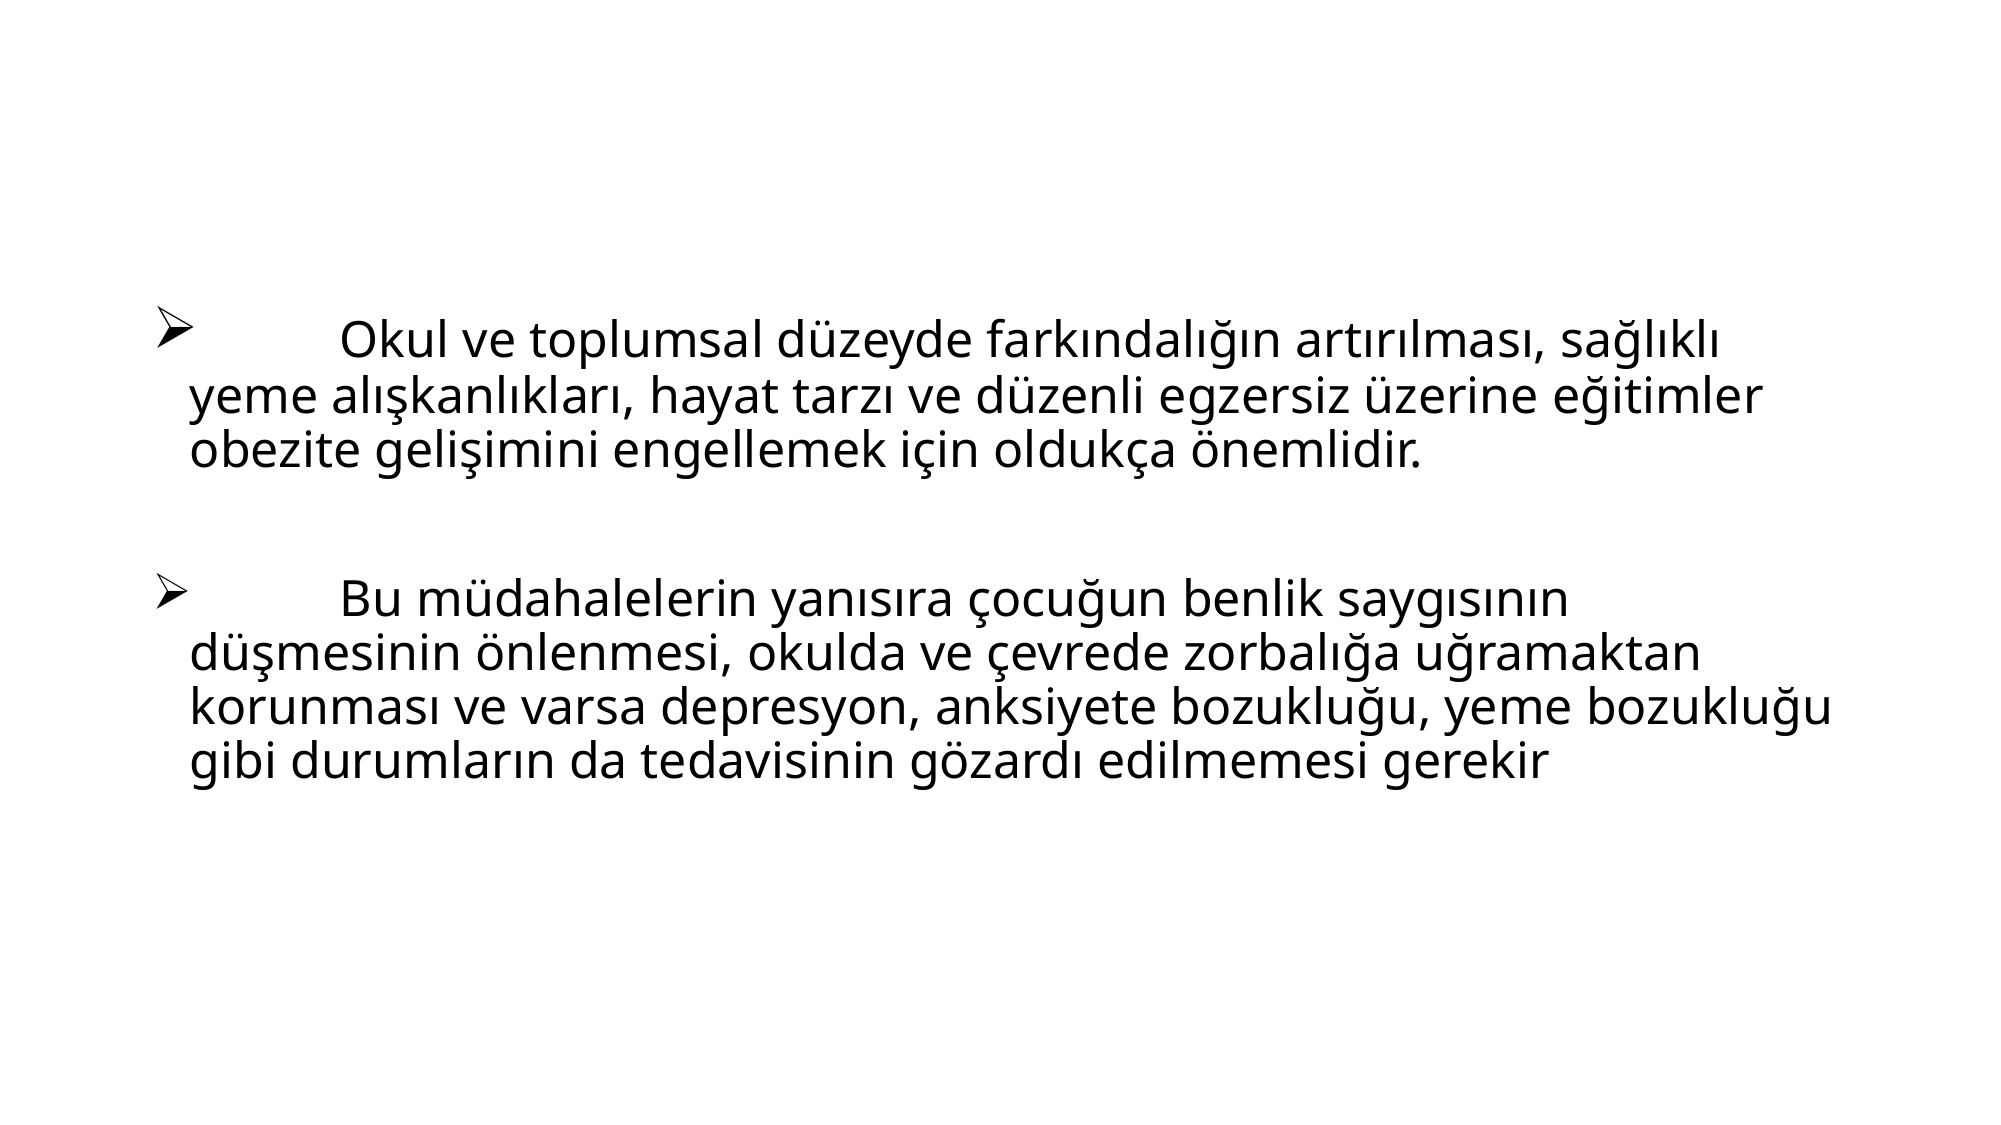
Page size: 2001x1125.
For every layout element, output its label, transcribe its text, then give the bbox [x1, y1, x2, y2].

list Okul ve toplumsal düzeyde farkındalığın artırılması, sağlıklı yeme alışkanlıkları, hayat tarzı ve düzenli egzersiz üzerine eğitimler obezite gelişimini engellemek için oldukça önemlidir. Bu müdahalelerin yanısıra çocuğun benlik saygısının düşmesinin önlenmesi, okulda ve çevrede zorbalığa uğramaktan korunması ve varsa depresyon, anksiyete bozukluğu, yeme bozukluğu gibi durumların da tedavisinin gözardı edilmemesi gerekir [137, 299, 1863, 1014]
